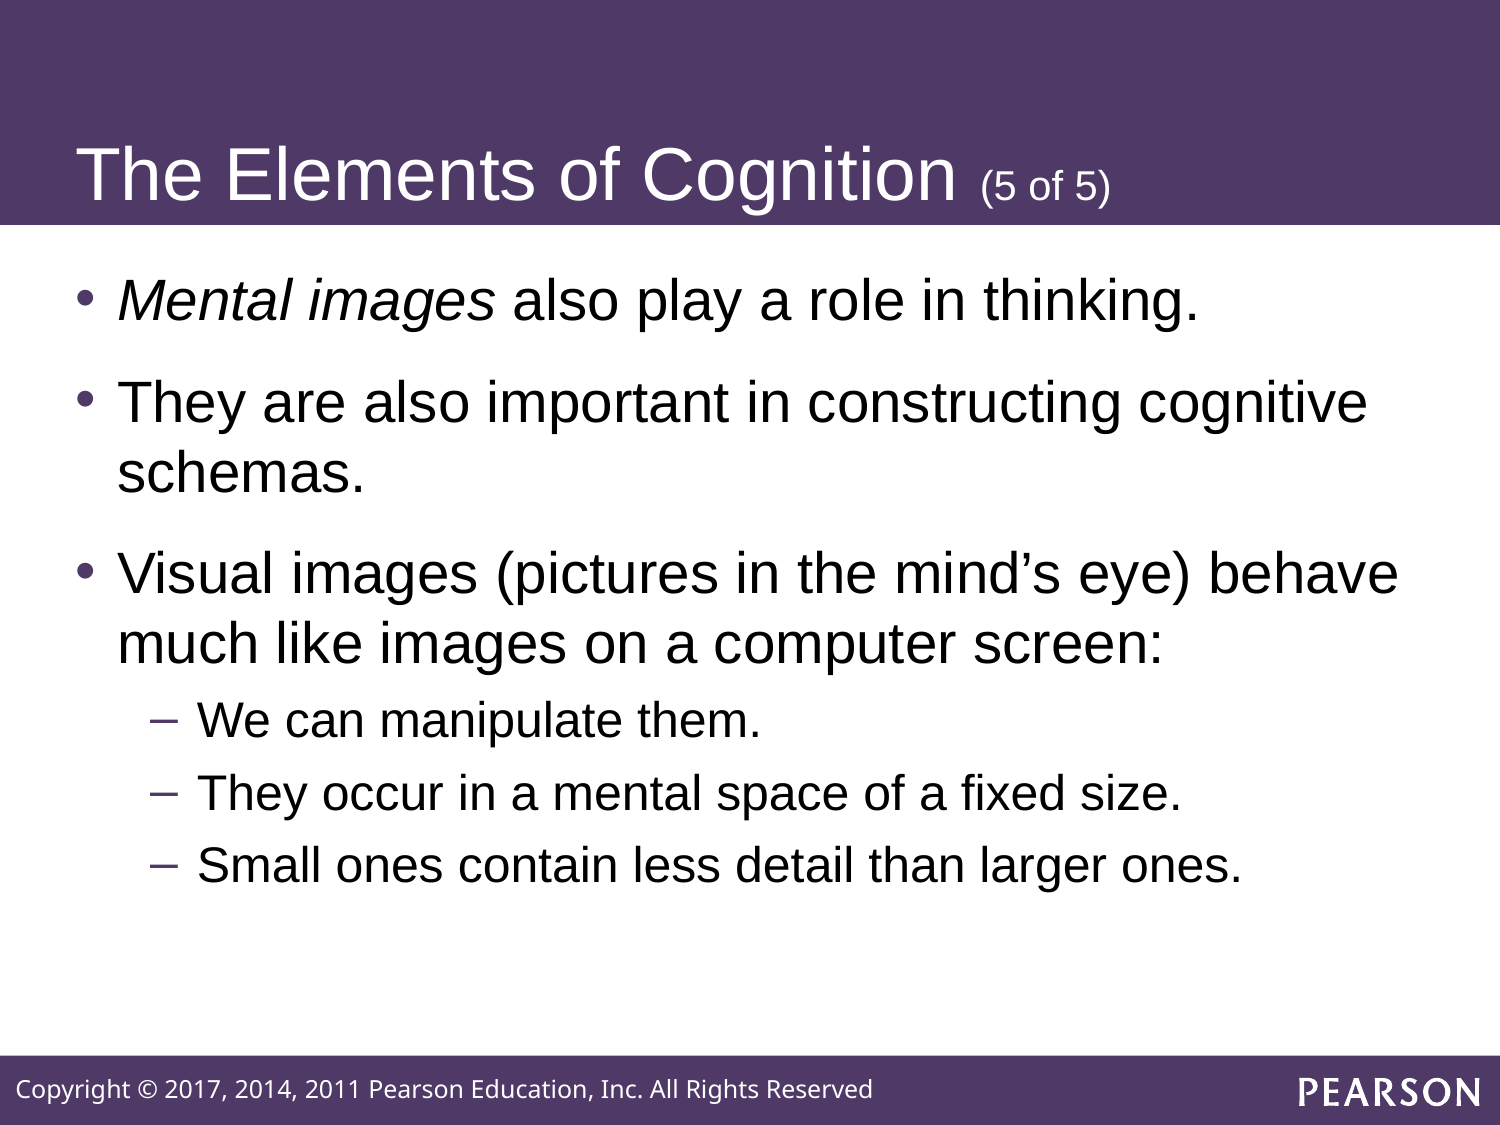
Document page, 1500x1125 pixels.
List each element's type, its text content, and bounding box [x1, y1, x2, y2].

title The Elements of Cognition (5 of 5) [75, 35, 1425, 216]
list Mental images also play a role in thinking. They are also important in constructing cognitive schemas. Visual images (pictures in the mind’s eye) behave much like images on a computer screen: We can manipulate them. They occur in a mental space of a fixed size. Small ones contain less detail than larger ones. [75, 262, 1425, 1005]
